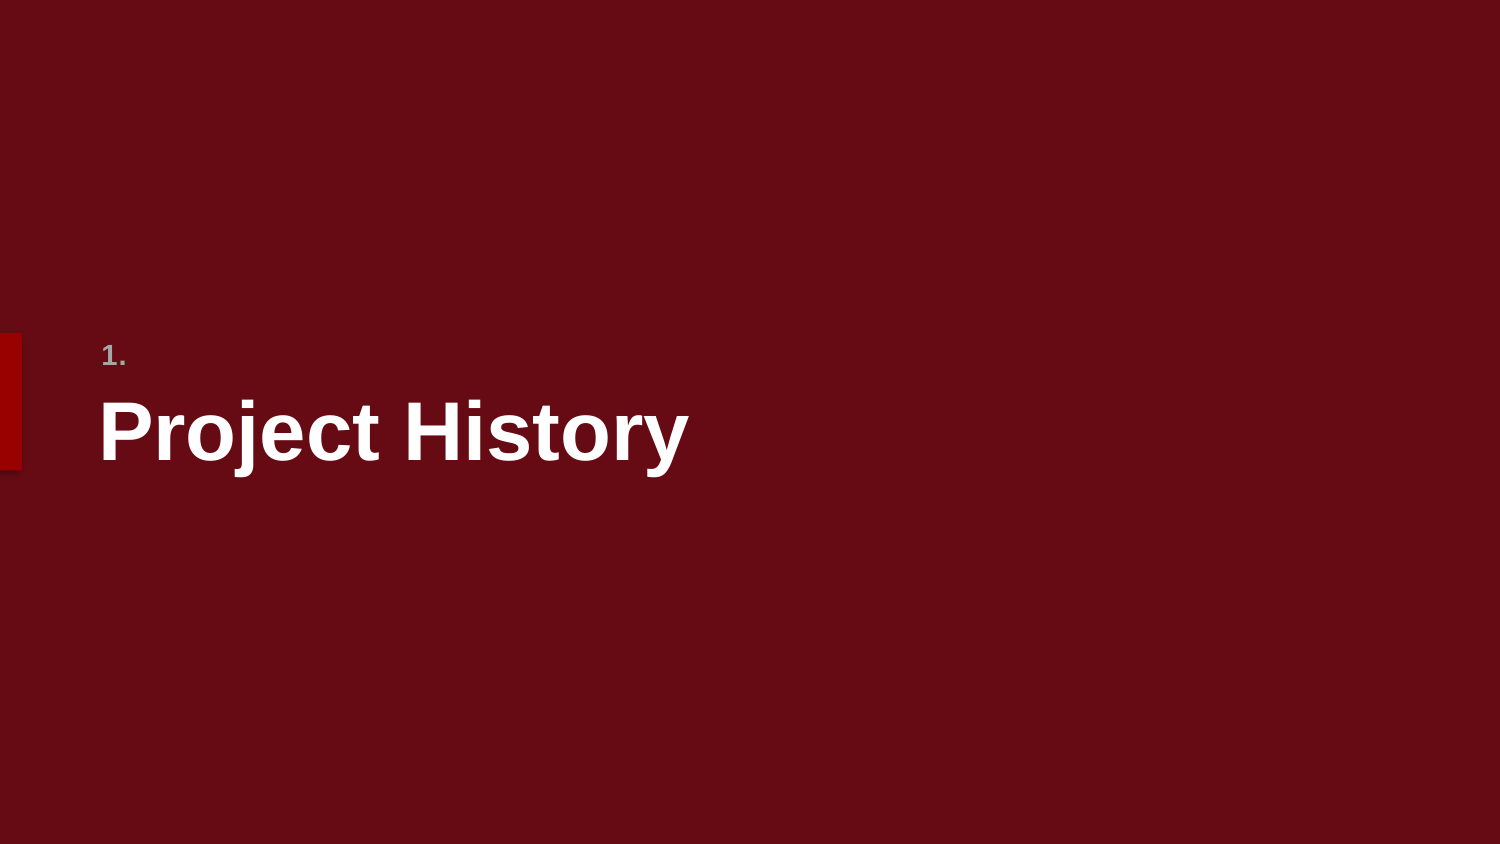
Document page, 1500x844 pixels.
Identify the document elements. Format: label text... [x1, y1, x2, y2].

list 1. [86, 333, 694, 375]
title Project History [83, 373, 1199, 481]
